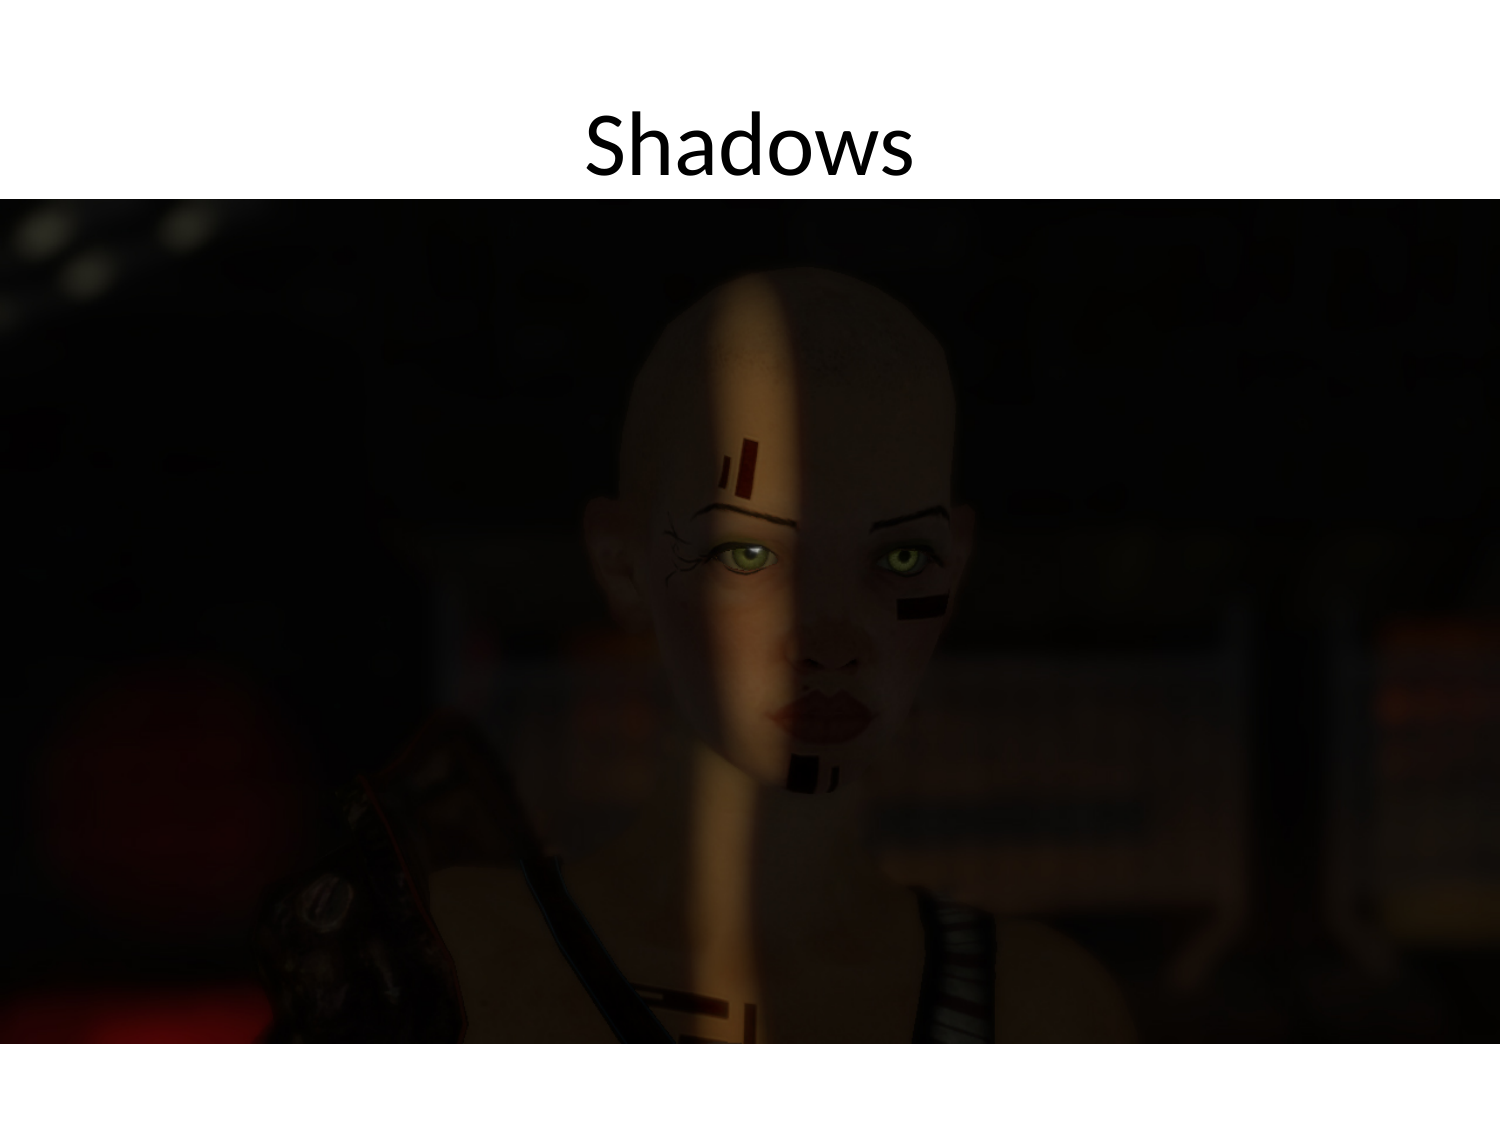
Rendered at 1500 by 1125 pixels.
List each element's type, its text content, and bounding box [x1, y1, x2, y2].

text_box Shadows [74, 45, 1425, 198]
picture [0, 199, 1500, 1044]
